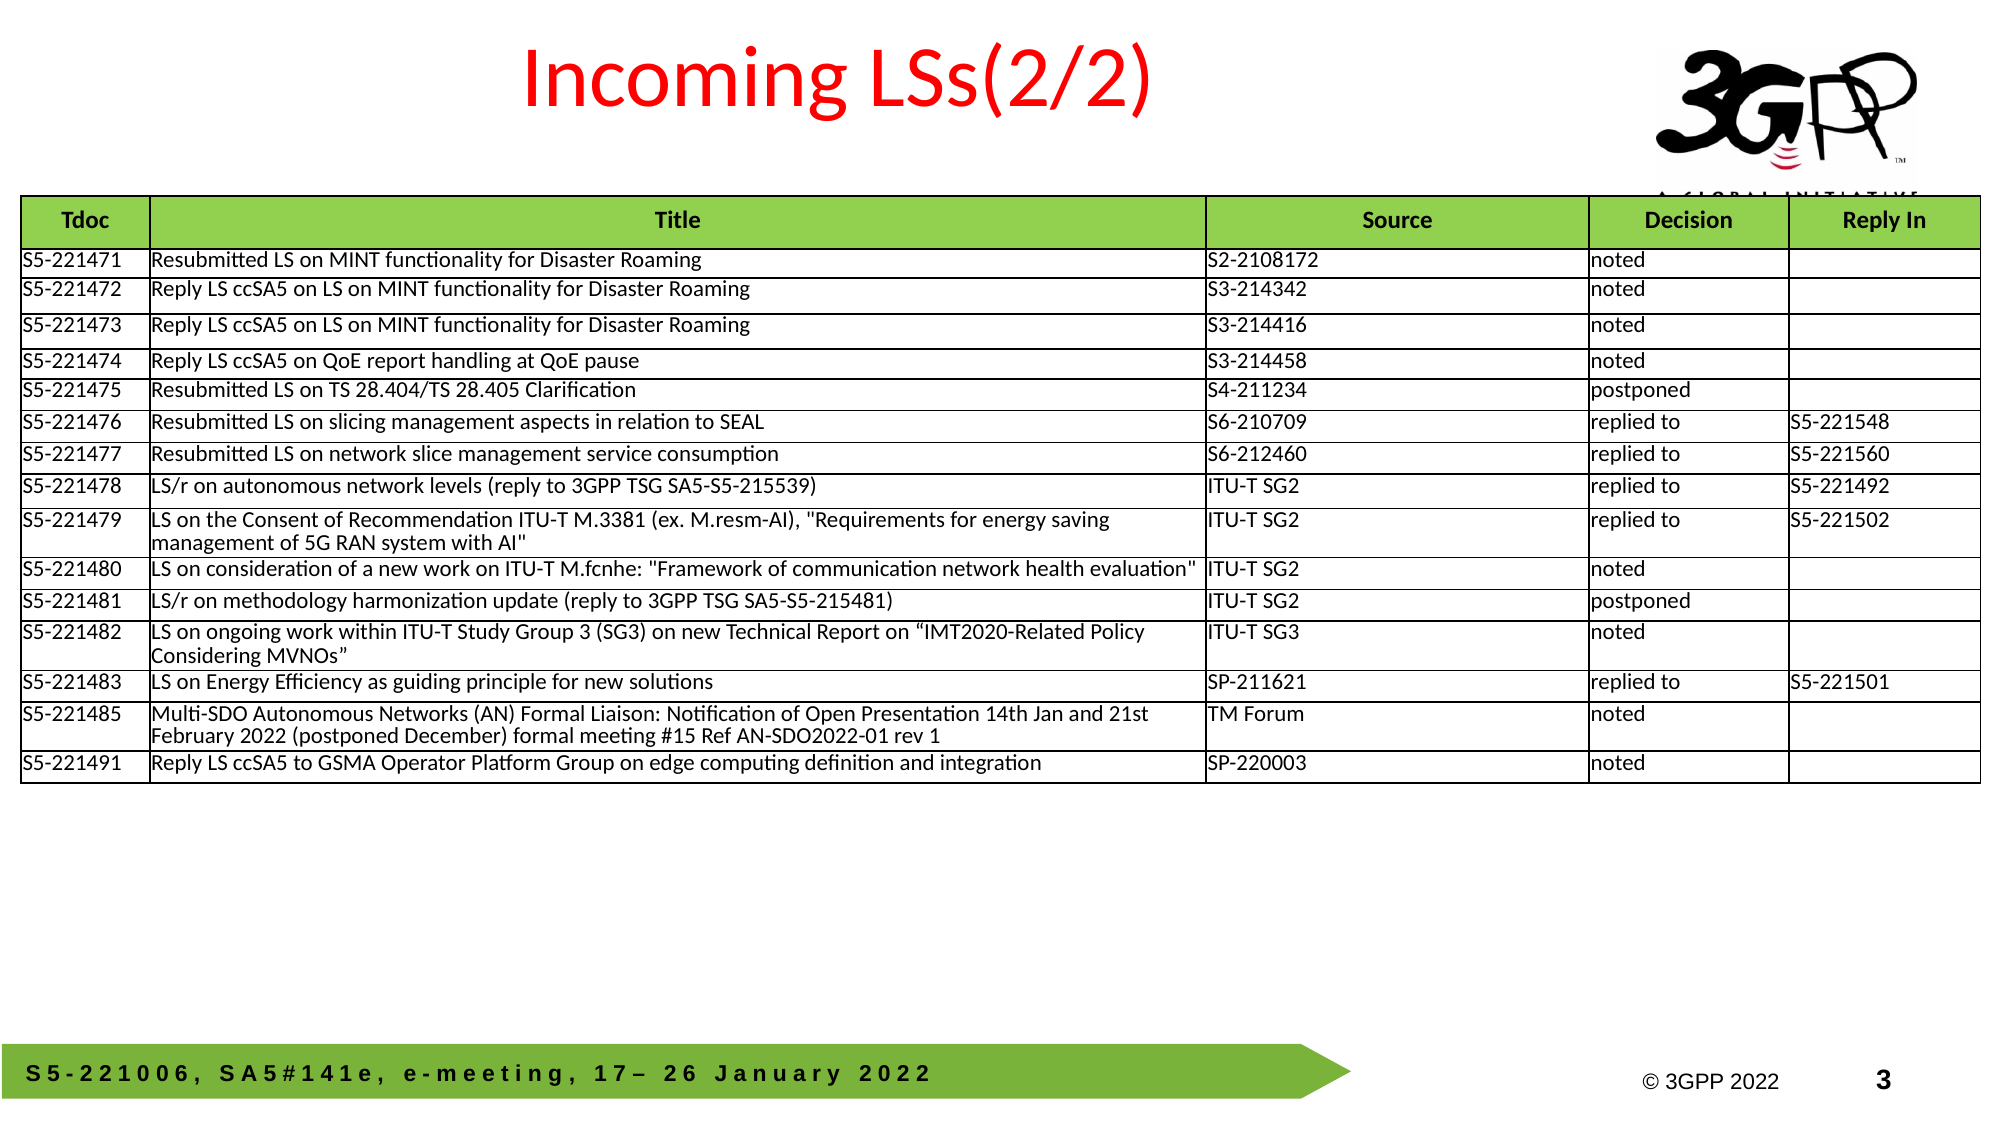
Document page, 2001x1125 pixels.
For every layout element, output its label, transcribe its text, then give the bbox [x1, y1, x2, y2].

table_cell [1790, 315, 1980, 348]
table_cell S5-221474 [22, 350, 149, 378]
table_cell S6-212460 [1207, 443, 1588, 473]
table_cell postponed [1590, 590, 1788, 620]
table_cell S3-214458 [1207, 350, 1588, 378]
table_cell [1790, 558, 1980, 589]
table_cell S2-2108172 [1207, 250, 1588, 277]
table_cell LS on ongoing work within ITU-T Study Group 3 (SG3) on new Technical Report on “IMT2020-Related Policy Considering MVNOs” [151, 622, 1205, 670]
table_cell replied to [1590, 443, 1788, 473]
table_cell noted [1590, 622, 1788, 670]
table_cell replied to [1590, 671, 1788, 701]
table_cell Resubmitted LS on MINT functionality for Disaster Roaming [151, 250, 1205, 277]
table_cell SP-220003 [1207, 752, 1588, 782]
table_cell Reply LS ccSA5 on QoE report handling at QoE pause [151, 350, 1205, 378]
table_cell replied to [1590, 509, 1788, 557]
table_cell S5-221476 [22, 411, 149, 442]
table_cell noted [1590, 315, 1788, 348]
table_cell S5-221560 [1790, 443, 1980, 473]
table_cell Resubmitted LS on slicing management aspects in relation to SEAL [151, 411, 1205, 442]
table_cell S5-221501 [1790, 671, 1980, 701]
table_cell replied to [1590, 475, 1788, 508]
table_cell [1790, 279, 1980, 313]
table_cell ITU-T SG2 [1207, 509, 1588, 557]
table_cell S5-221472 [22, 279, 149, 313]
table_cell Multi-SDO Autonomous Networks (AN) Formal Liaison: Notification of Open Presentation 14th Jan and 21st February 2022 (postponed December) formal meeting #15 Ref AN-SDO2022-01 rev 1 [151, 703, 1205, 750]
table_cell S5-221482 [22, 622, 149, 670]
table_cell Reply LS ccSA5 on LS on MINT functionality for Disaster Roaming [151, 315, 1205, 348]
table_cell S4-211234 [1207, 380, 1588, 410]
table_cell [1790, 703, 1980, 750]
table_cell S3-214342 [1207, 279, 1588, 313]
table_cell S6-210709 [1207, 411, 1588, 442]
table_cell S5-221491 [22, 752, 149, 782]
table_header Reply In [1790, 197, 1980, 248]
table_cell S5-221479 [22, 509, 149, 557]
table_cell noted [1590, 752, 1788, 782]
table_cell ITU-T SG2 [1207, 475, 1588, 508]
table_header Decision [1590, 197, 1788, 248]
table_cell [1790, 350, 1980, 378]
table_cell S5-221478 [22, 475, 149, 508]
table_cell LS on consideration of a new work on ITU-T M.fcnhe: "Framework of communication network health evaluation" [151, 558, 1205, 589]
table_cell S5-221480 [22, 558, 149, 589]
table_cell Reply LS ccSA5 to GSMA Operator Platform Group on edge computing definition and integration [151, 752, 1205, 782]
table_cell S5-221483 [22, 671, 149, 701]
table_cell LS on Energy Efficiency as guiding principle for new solutions [151, 671, 1205, 701]
table_cell noted [1590, 558, 1788, 589]
table_cell S5-221473 [22, 315, 149, 348]
table_cell S5-221502 [1790, 509, 1980, 557]
table_cell [1790, 752, 1980, 782]
table_cell [1790, 250, 1980, 277]
table_cell S5-221471 [22, 250, 149, 277]
table_header Source [1207, 197, 1588, 248]
table_cell Resubmitted LS on TS 28.404/TS 28.405 Clarification [151, 380, 1205, 410]
table_cell ITU-T SG2 [1207, 558, 1588, 589]
table_cell SP-211621 [1207, 671, 1588, 701]
table_cell replied to [1590, 411, 1788, 442]
table_cell S3-214416 [1207, 315, 1588, 348]
table_cell noted [1590, 703, 1788, 750]
table_cell Resubmitted LS on network slice management service consumption [151, 443, 1205, 473]
table_cell postponed [1590, 380, 1788, 410]
table_cell noted [1590, 250, 1788, 277]
table_cell LS/r on methodology harmonization update (reply to 3GPP TSG SA5-S5-215481) [151, 590, 1205, 620]
table_header Title [151, 197, 1205, 248]
table_cell S5-221492 [1790, 475, 1980, 508]
table_cell noted [1590, 279, 1788, 313]
table_cell [1790, 590, 1980, 620]
table_cell noted [1590, 350, 1788, 378]
table_cell ITU-T SG2 [1207, 590, 1588, 620]
table_cell LS/r on autonomous network levels (reply to 3GPP TSG SA5-S5-215539) [151, 475, 1205, 508]
table_cell LS on the Consent of Recommendation ITU-T M.3381 (ex. M.resm-AI), "Requirements for energy saving management of 5G RAN system with AI" [151, 509, 1205, 557]
table_cell S5-221475 [22, 380, 149, 410]
table_cell [1790, 380, 1980, 410]
table_cell [1790, 622, 1980, 670]
title Incoming LSs(2/2) [102, 8, 1575, 135]
table_cell TM Forum [1207, 703, 1588, 750]
table_cell S5-221477 [22, 443, 149, 473]
table_cell Reply LS ccSA5 on LS on MINT functionality for Disaster Roaming [151, 279, 1205, 313]
table_cell ITU-T SG3 [1207, 622, 1588, 670]
table_cell S5-221548 [1790, 411, 1980, 442]
picture [1656, 50, 1917, 195]
table_header Tdoc [22, 197, 149, 248]
table_cell S5-221481 [22, 590, 149, 620]
table_cell S5-221485 [22, 703, 149, 750]
